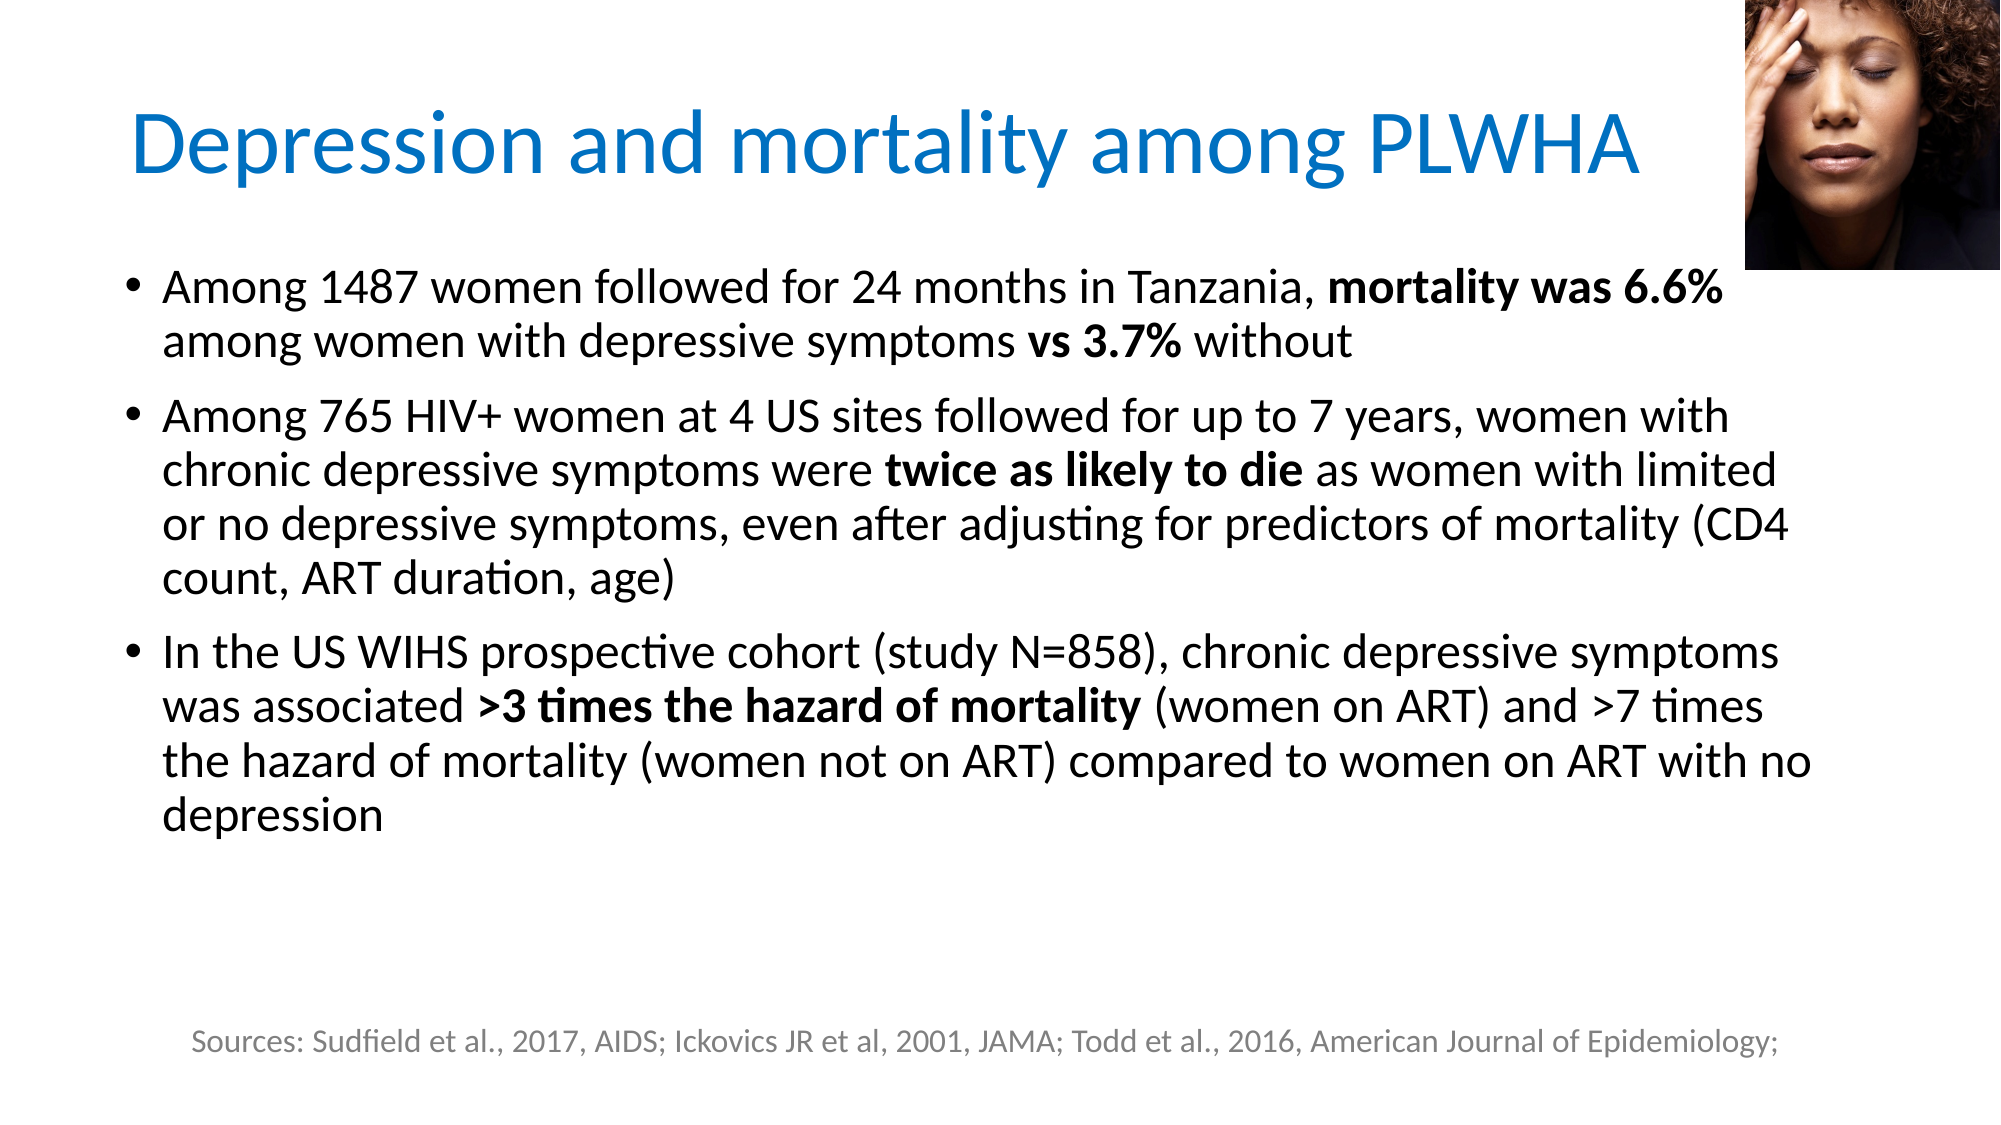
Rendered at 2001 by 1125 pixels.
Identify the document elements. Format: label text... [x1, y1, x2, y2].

text_box Sources: Sudfield et al., 2017, AIDS; Ickovics JR et al, 2001, JAMA; Todd et al., 2016, American Journal of Epidemiology; [176, 1012, 1882, 1067]
title Depression and mortality among PLWHA [115, 34, 1745, 252]
list Among 1487 women followed for 24 months in Tanzania, mortality was 6.6% among women with depressive symptoms vs 3.7% without Among 765 HIV+ women at 4 US sites followed for up to 7 years, women with chronic depressive symptoms were twice as likely to die as women with limited or no depressive symptoms, even after adjusting for predictors of mortality (CD4 count, ART duration, age) In the US WIHS prospective cohort (study N=858), chronic depressive symptoms was associated >3 times the hazard of mortality (women on ART) and >7 times the hazard of mortality (women not on ART) compared to women on ART with no depression [109, 252, 1835, 954]
picture [1745, 0, 2000, 270]
